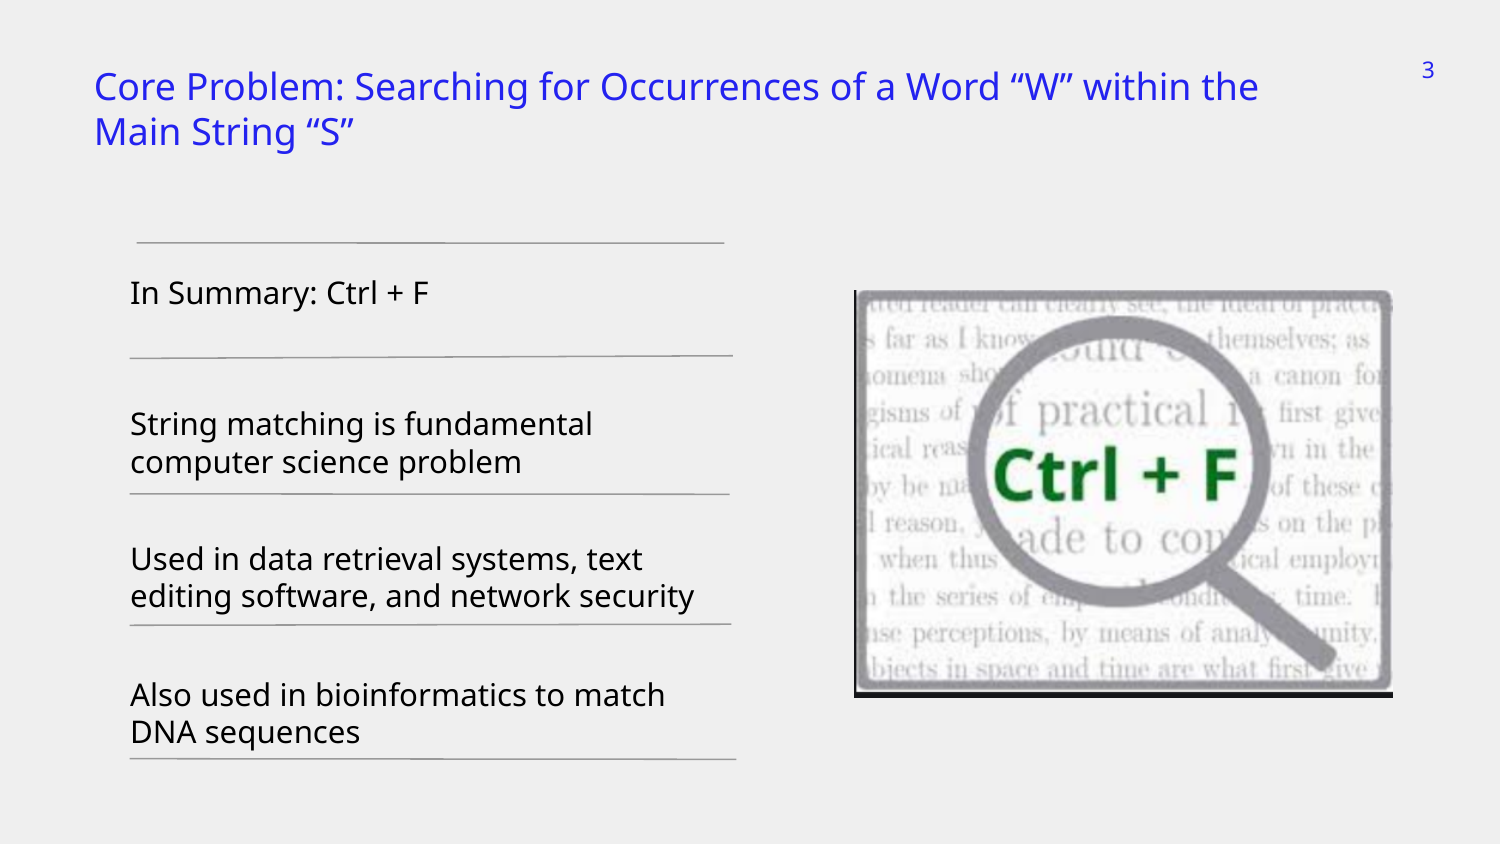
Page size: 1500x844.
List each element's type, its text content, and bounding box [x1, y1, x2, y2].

title Used in data retrieval systems, text editing software, and network security [115, 523, 737, 588]
title String matching is fundamental computer science problem [115, 389, 610, 453]
title Also used in bioinformatics to match DNA sequences [115, 660, 737, 724]
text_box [129, 355, 734, 359]
title In Summary: Ctrl + F [115, 258, 450, 321]
slide_number ‹#› [1392, 41, 1450, 71]
subtitle Core Problem: Searching for Occurrences of a Word “W” within the Main String “S” [78, 47, 1353, 183]
picture [854, 290, 1393, 698]
